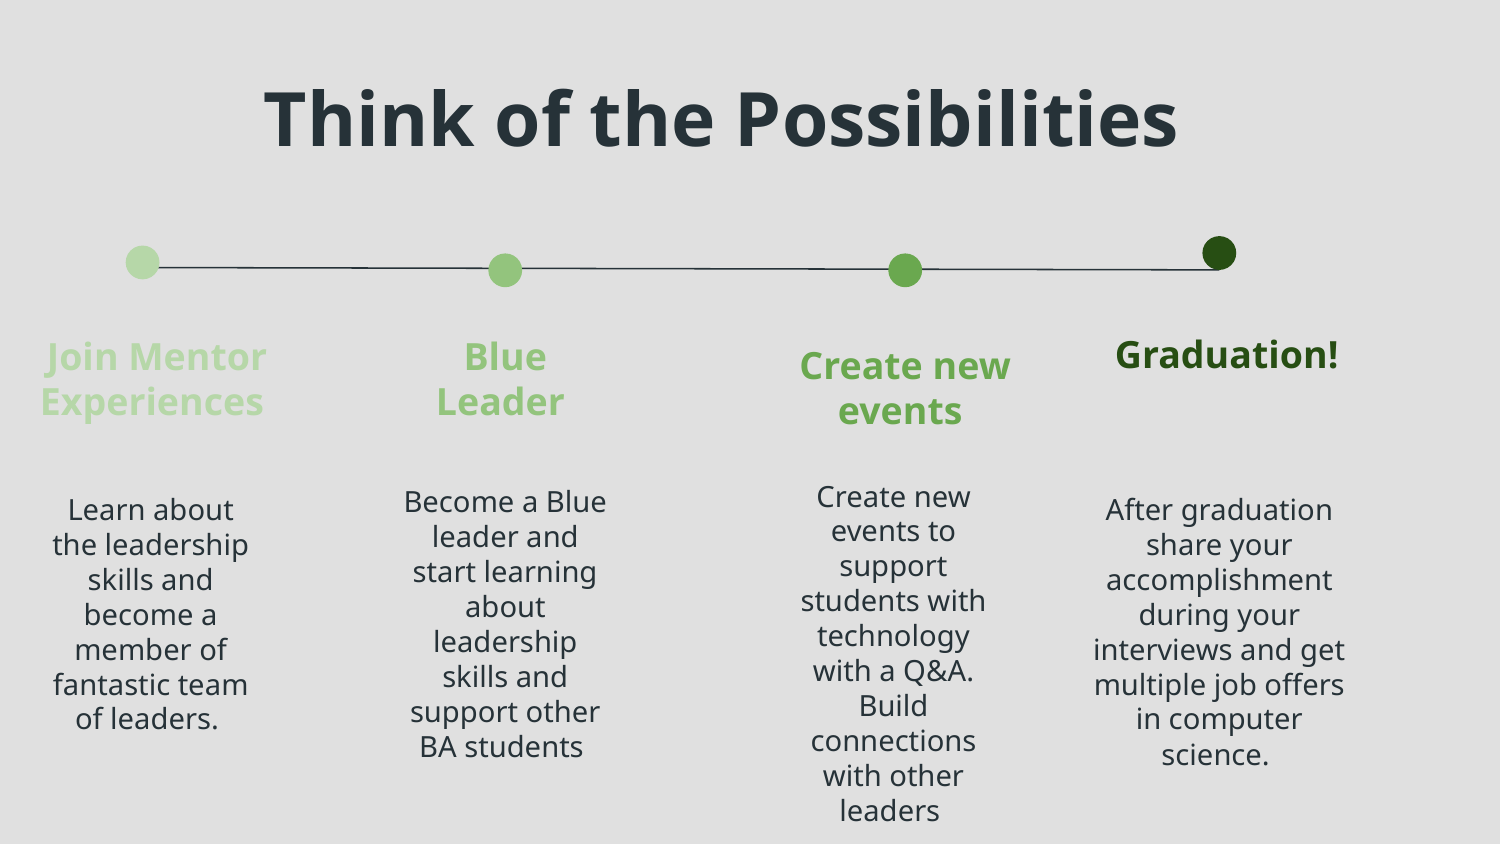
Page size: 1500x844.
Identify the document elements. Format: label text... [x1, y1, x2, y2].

text_box [125, 245, 160, 280]
text_box [890, 278, 921, 288]
text_box Blue Leader [382, 347, 629, 409]
text_box After graduation share your accomplishment during your interviews and get multiple job offers in computer science. [1075, 476, 1364, 605]
text_box Graduation! [1075, 317, 1379, 390]
text_box [489, 253, 522, 265]
text_box [1202, 236, 1237, 270]
text_box [490, 278, 521, 288]
text_box Create new events to support students with technology with a Q&A. Build connections with other leaders [770, 462, 1017, 592]
text_box Become a Blue leader and start learning about leadership skills and support other BA students [382, 468, 629, 597]
text_box [889, 253, 922, 265]
title Think of the Possibilities [99, 56, 1364, 158]
text_box Learn about the leadership skills and become a member of fantastic team of leaders. [27, 476, 274, 605]
text_box Join Mentor Experiences [19, 347, 295, 409]
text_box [139, 267, 1220, 271]
text_box Create new events [746, 356, 1065, 418]
